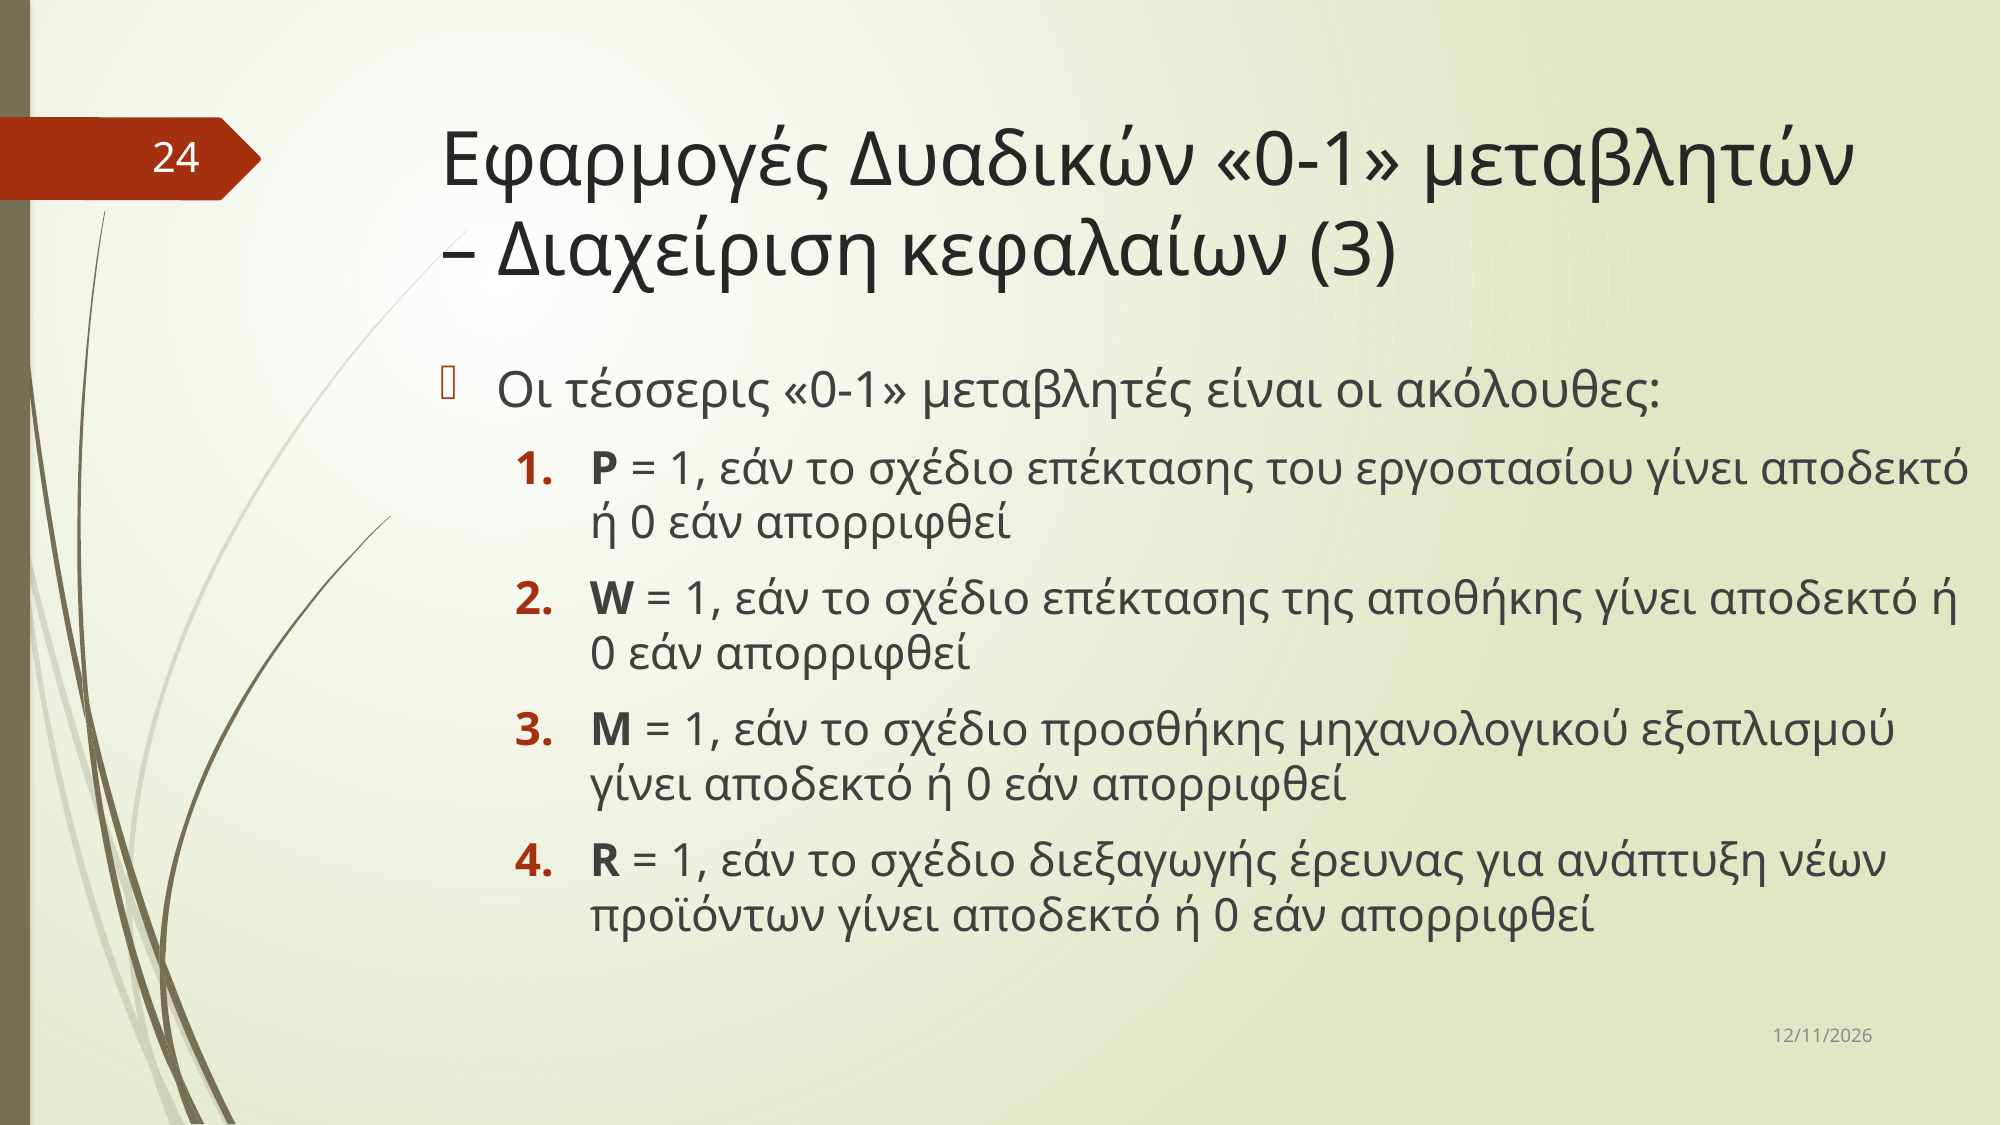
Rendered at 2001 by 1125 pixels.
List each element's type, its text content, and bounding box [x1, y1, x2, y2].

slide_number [1699, 1005, 1888, 1067]
list Οι τέσσερις «0-1» μεταβλητές είναι οι ακόλουθες: P = 1, εάν το σχέδιο επέκτασης του εργοστασίου γίνει αποδεκτό ή 0 εάν απορριφθεί W = 1, εάν το σχέδιο επέκτασης της αποθήκης γίνει αποδεκτό ή 0 εάν απορριφθεί M = 1, εάν το σχέδιο προσθήκης μηχανολογικού εξοπλισμού γίνει αποδεκτό ή 0 εάν απορριφθεί R = 1, εάν το σχέδιο διεξαγωγής έρευνας για ανάπτυξη νέων προϊόντων γίνει αποδεκτό ή 0 εάν απορριφθεί [424, 350, 2000, 1067]
slide_number 24 [87, 129, 216, 190]
title Εφαρμογές Δυαδικών «0-1» μεταβλητών – Διαχείριση κεφαλαίων (3) [425, 102, 1888, 313]
